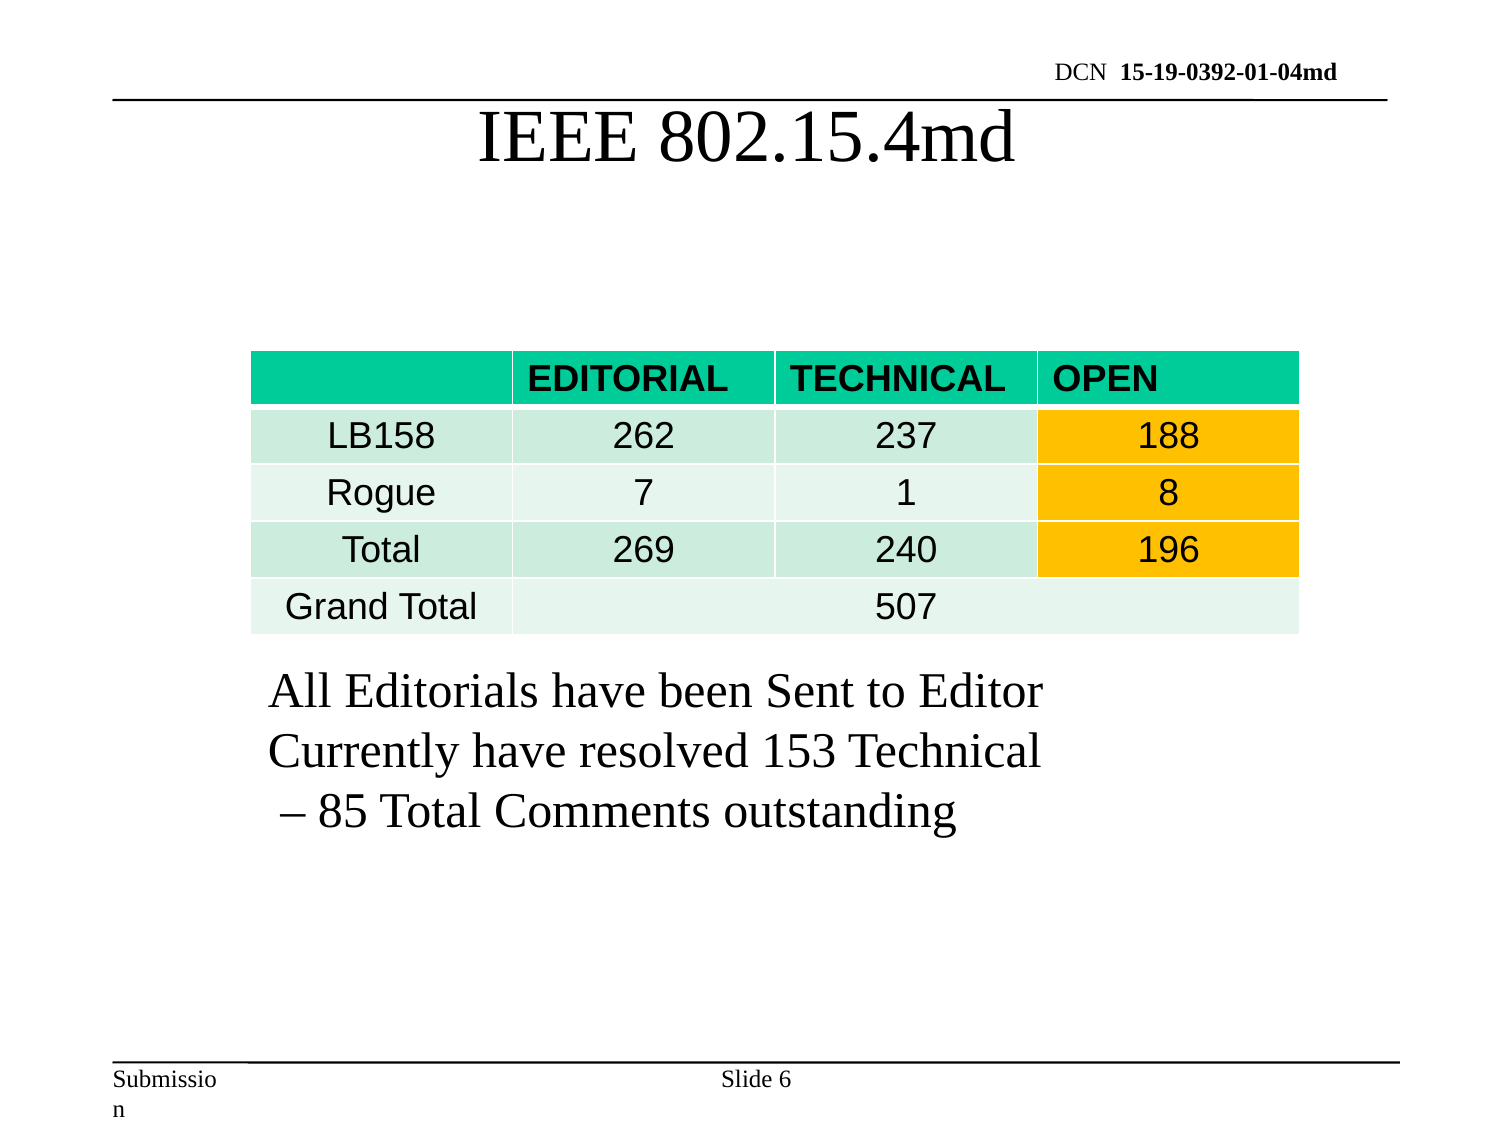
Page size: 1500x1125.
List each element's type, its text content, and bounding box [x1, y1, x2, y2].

table_cell LB158 [251, 410, 512, 463]
table_cell 1 [776, 465, 1037, 520]
table_header TECHNICAL [776, 351, 1037, 404]
title IEEE 802.15.4md [118, 43, 1394, 219]
table_cell Rogue [251, 465, 512, 520]
table_header [251, 351, 512, 404]
table_cell 269 [513, 522, 774, 577]
table_cell Grand Total [251, 579, 512, 634]
table_cell 8 [1038, 465, 1299, 520]
table_cell 262 [513, 410, 774, 463]
table_header OPEN [1038, 351, 1299, 404]
table_cell 7 [513, 465, 774, 520]
table_header EDITORIAL [513, 351, 774, 404]
text_box All Editorials have been Sent to Editor Currently have resolved 153 Technical – 85 Total Comments outstanding [253, 649, 1060, 845]
list [111, 200, 1387, 950]
table_cell 507 [513, 579, 1299, 634]
table_cell 240 [776, 522, 1037, 577]
table_cell 188 [1038, 410, 1299, 463]
table_cell 196 [1038, 522, 1299, 577]
table_cell Total [251, 522, 512, 577]
table_cell 237 [776, 410, 1037, 463]
slide_number Slide 6 [712, 1062, 800, 1093]
